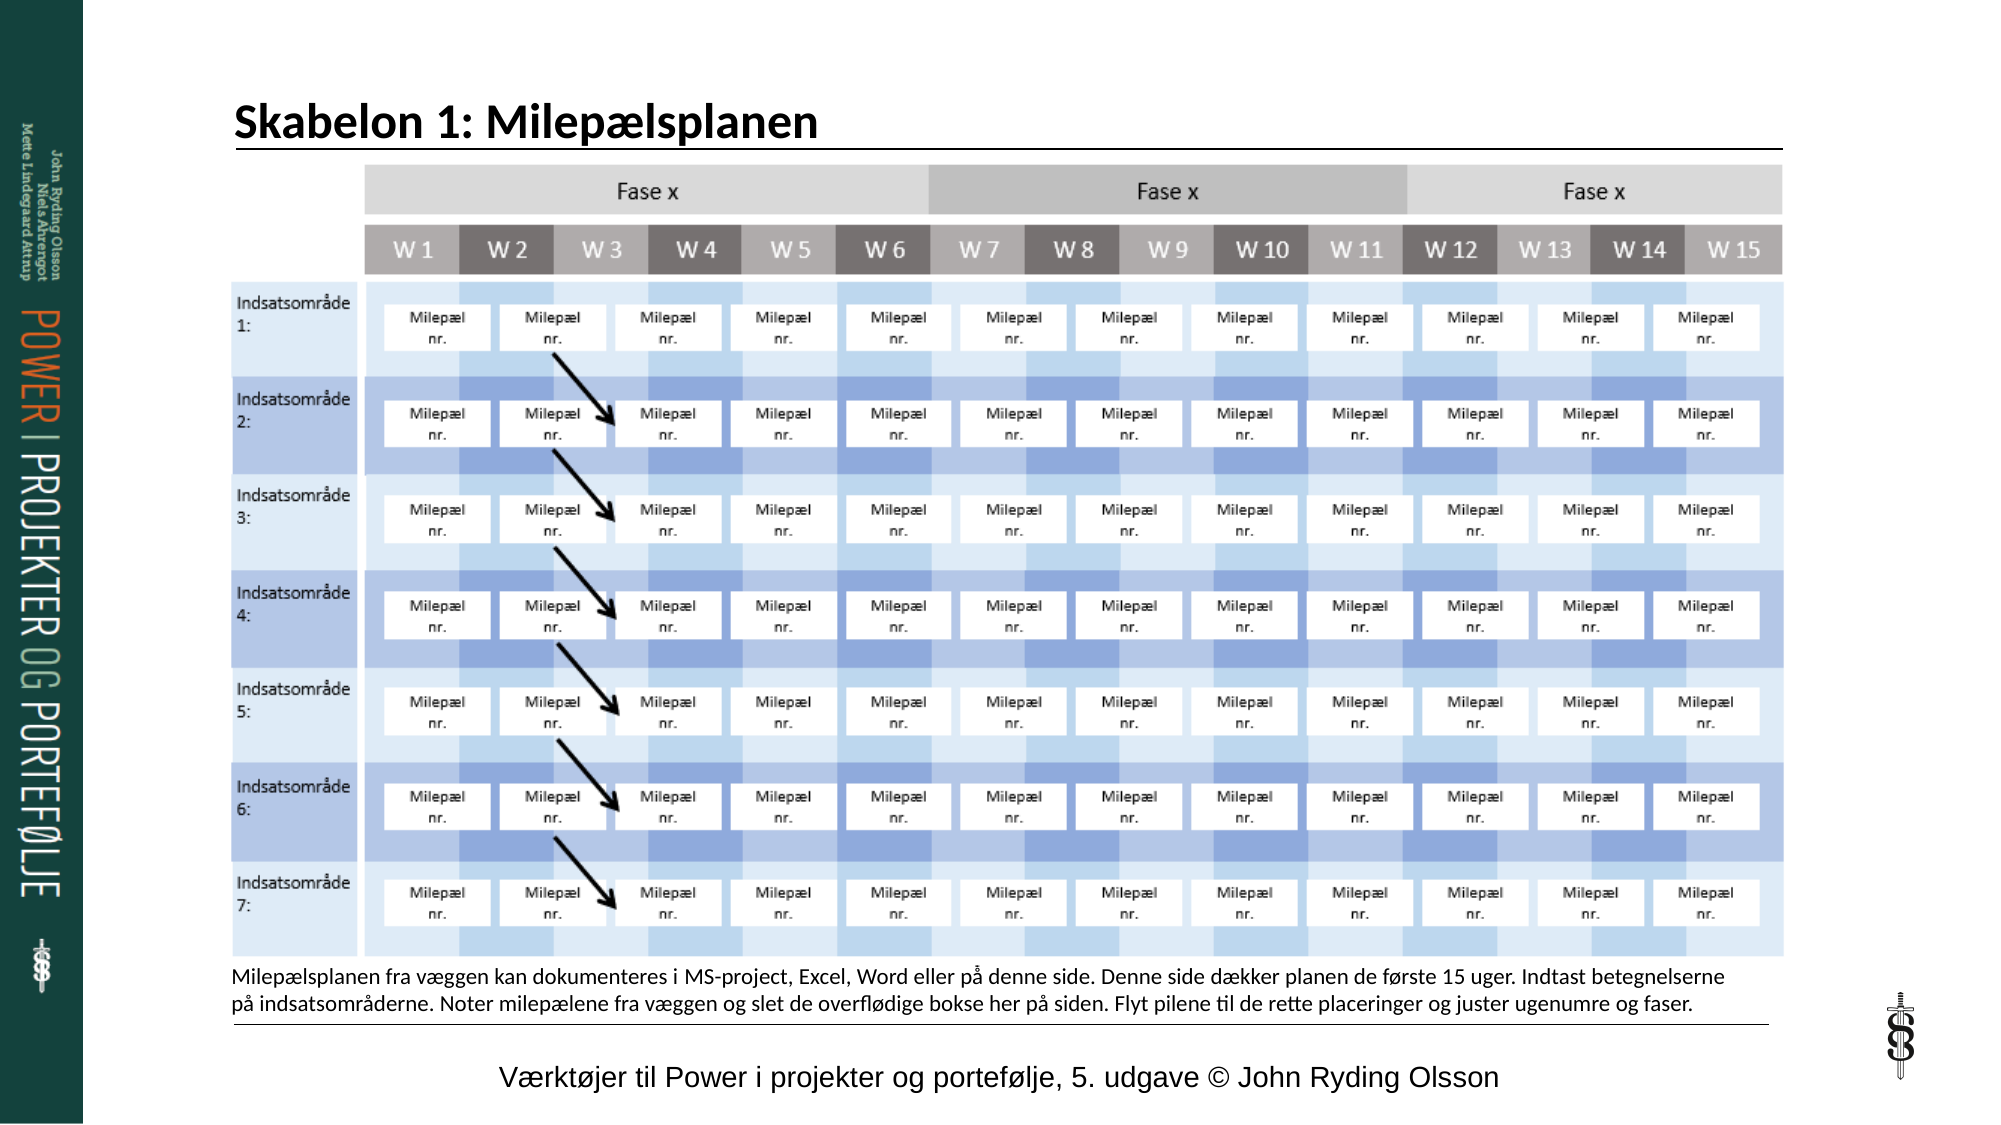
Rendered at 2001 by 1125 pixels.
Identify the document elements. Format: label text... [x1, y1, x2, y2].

picture [224, 153, 1796, 967]
text_box Værktøjer til Power i projekter og portefølje, 5. udgave © John Ryding Olsson [442, 1050, 1558, 1108]
picture [1887, 992, 1914, 1080]
picture [0, 0, 83, 1125]
text_box Milepælsplanen fra væggen kan dokumenteres i MS-project, Excel, Word eller på denne side. Denne side dækker planen de første 15 uger. Indtast betegnelserne på indsatsområderne. Noter milepælene fra væggen og slet de overflødige bokse her på siden. Flyt pilene til de rette placeringer og juster ugenumre og faser. [216, 953, 1805, 1024]
text_box Skabelon 1: Milepælsplanen [219, 76, 1811, 156]
